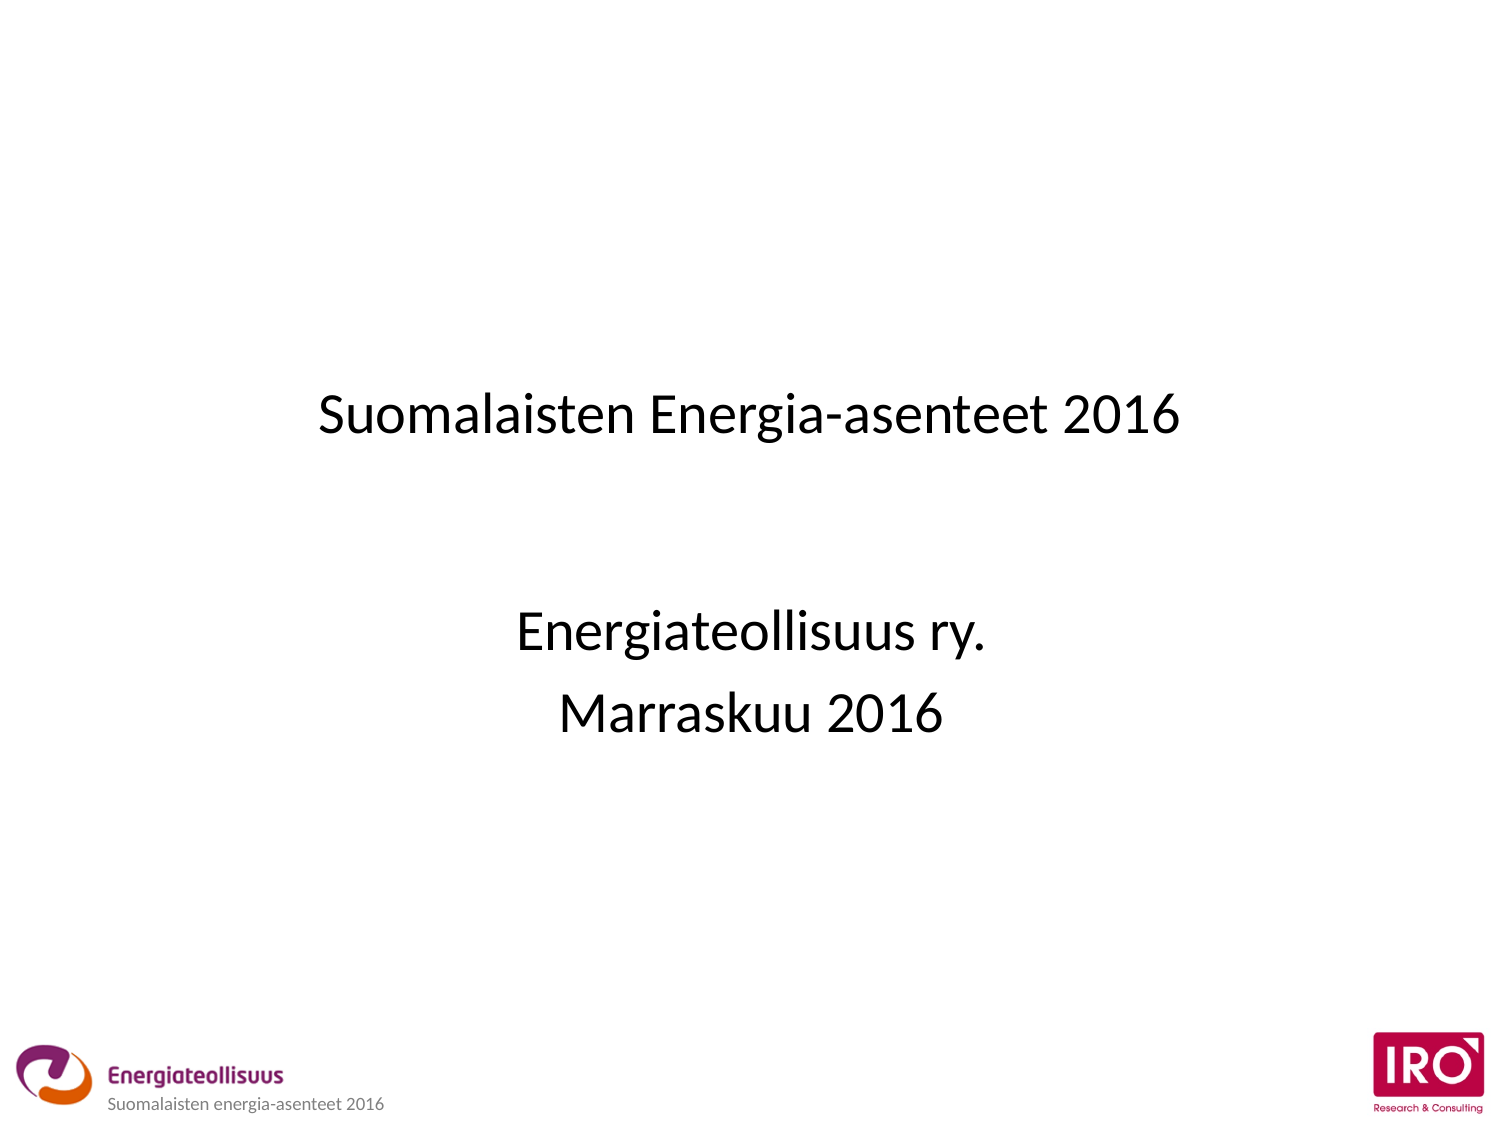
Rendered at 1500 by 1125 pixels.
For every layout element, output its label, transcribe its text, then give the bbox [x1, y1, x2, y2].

subtitle Energiateollisuus ry. Marraskuu 2016 [226, 585, 1277, 873]
picture [0, 1032, 300, 1118]
picture [1367, 1028, 1491, 1117]
title Suomalaisten Energia-asenteet 2016 [112, 289, 1388, 531]
